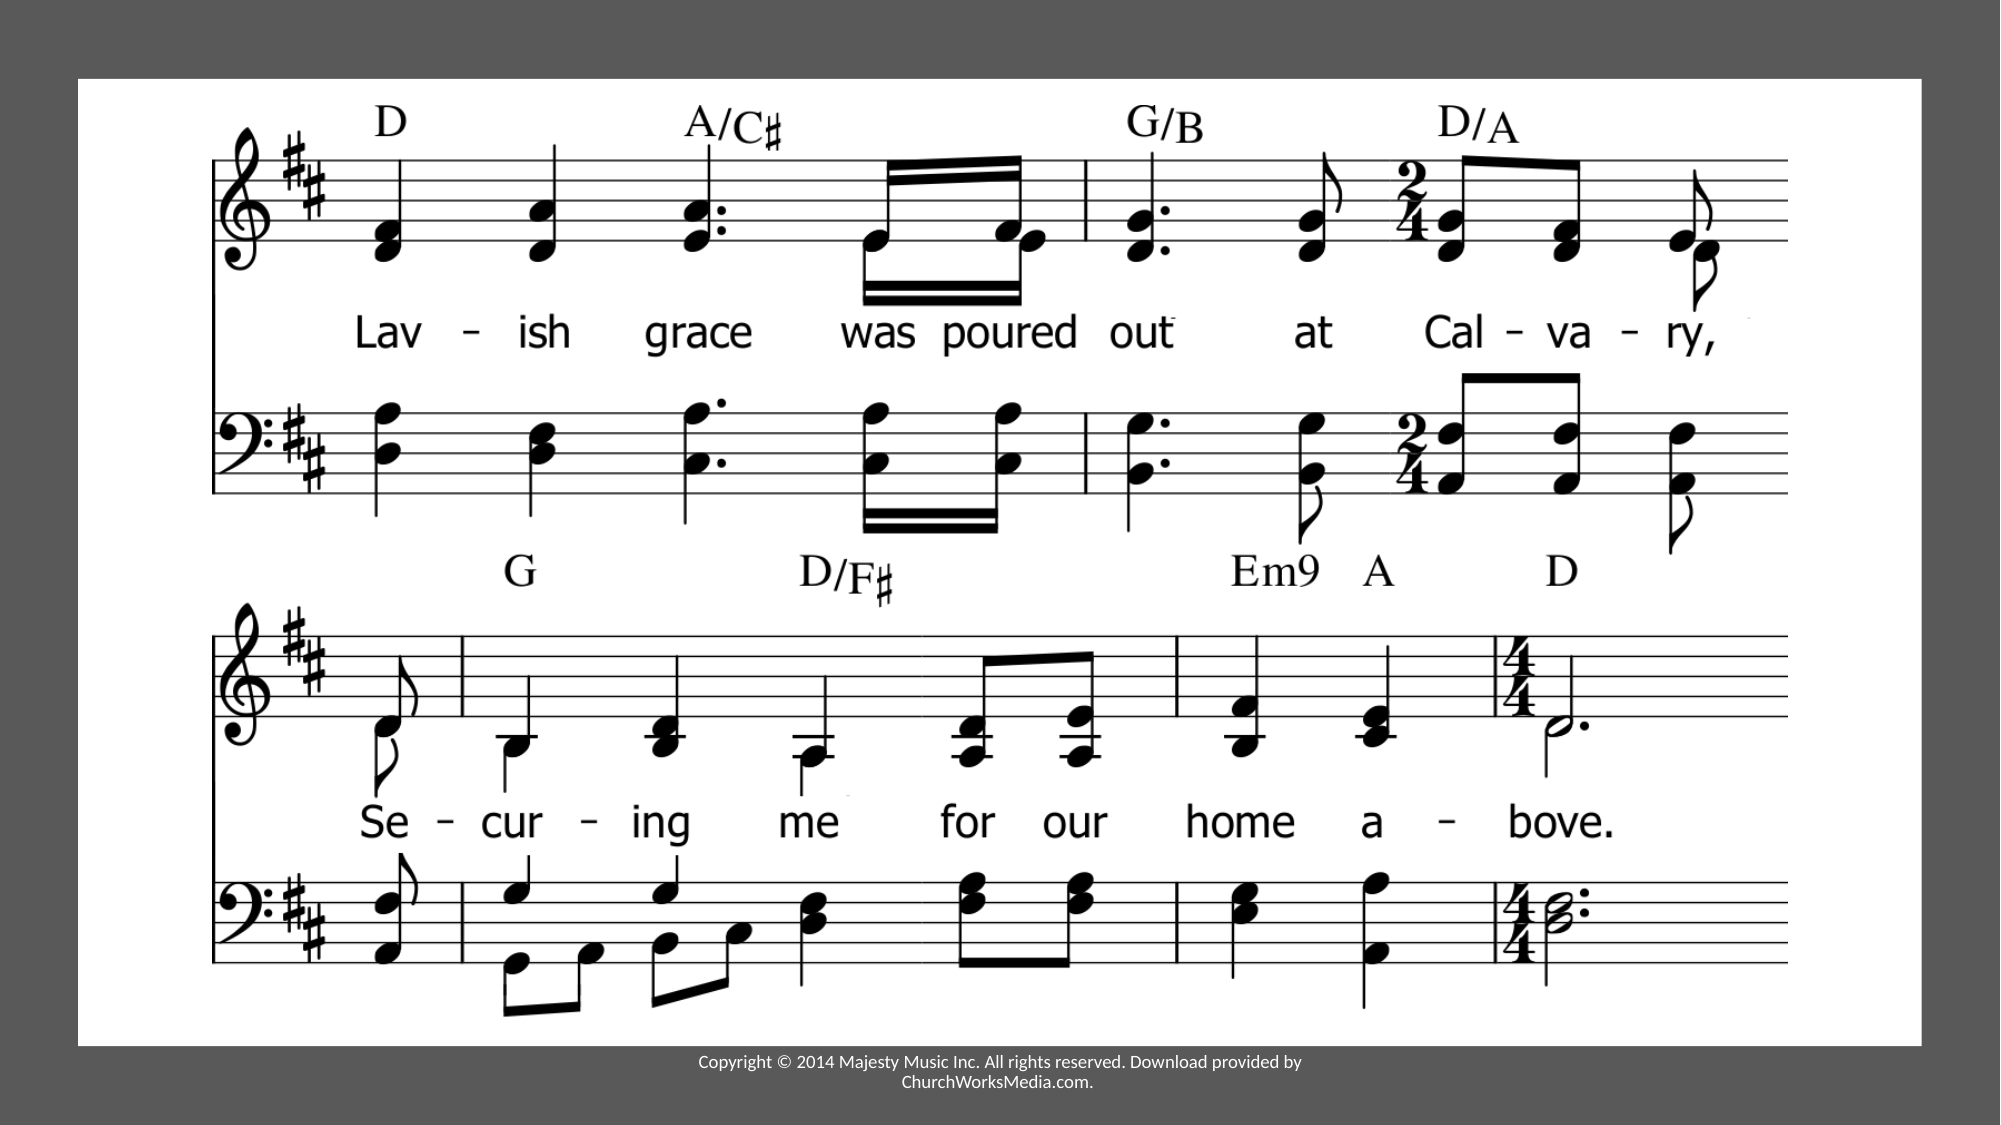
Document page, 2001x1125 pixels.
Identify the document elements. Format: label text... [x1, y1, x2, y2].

text_box [77, 78, 1923, 1047]
picture [212, 105, 1788, 1020]
footer Copyright © 2014 Majesty Music Inc. All rights reserved. Download provided by ChurchWorksMedia.com. [662, 1042, 1338, 1103]
text_box [0, 0, 2000, 1125]
